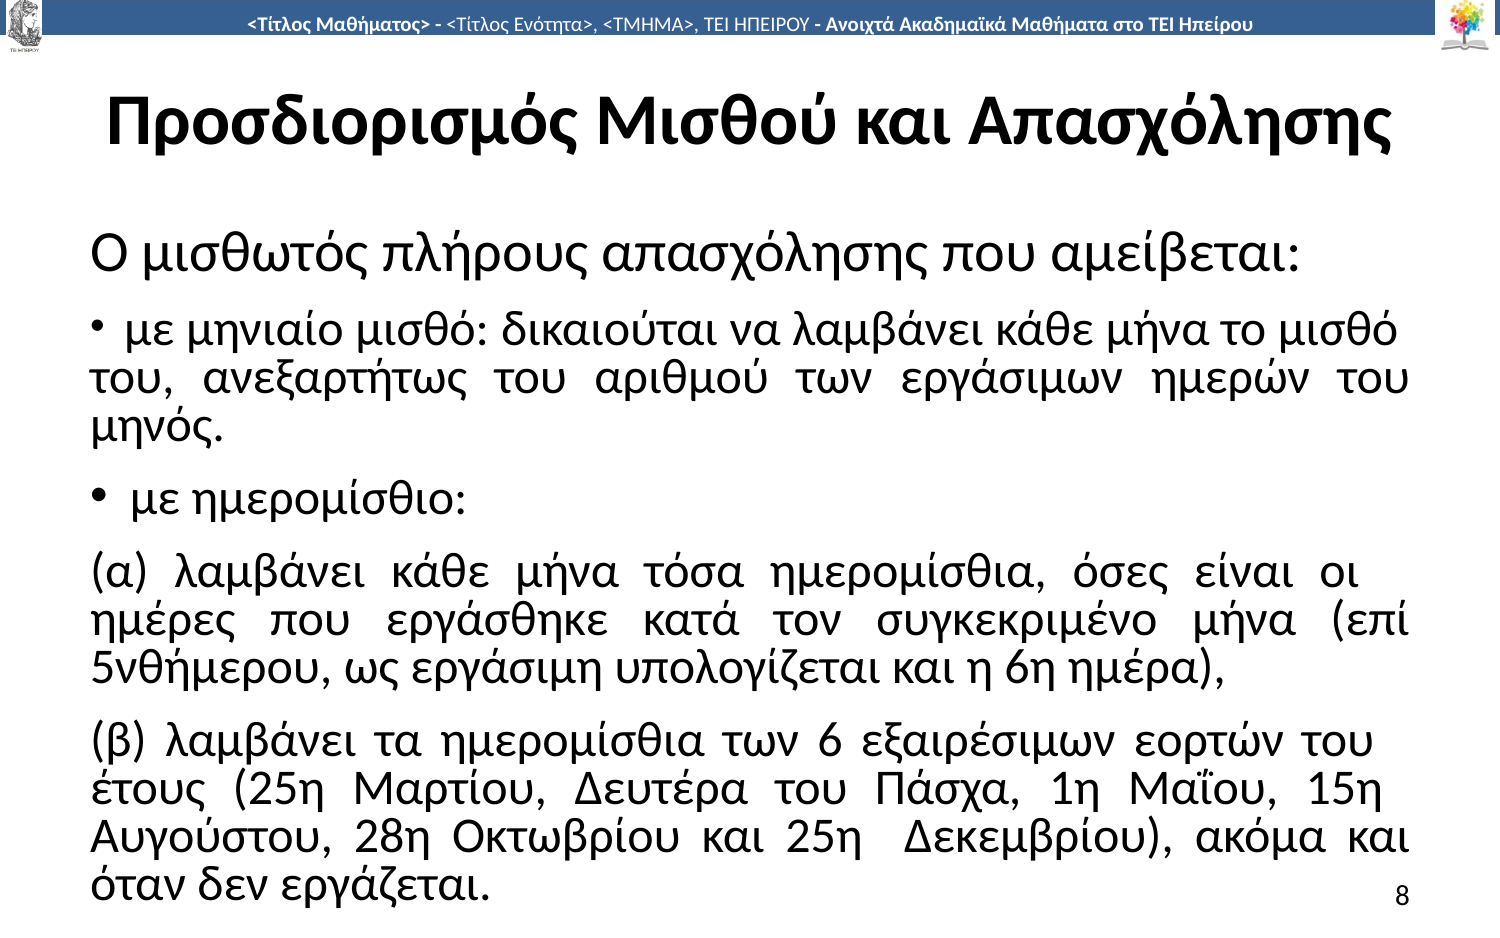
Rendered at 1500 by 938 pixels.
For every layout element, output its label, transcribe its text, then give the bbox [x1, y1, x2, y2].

picture [1435, 0, 1495, 52]
picture [6, 0, 42, 54]
list Ο µισθωτός πλήρους απασχόλησης που αµείβεται: µε µηνιαίο µισθό: δικαιούται να λαµβάνει κάθε µήνα το µισθό του, ανεξαρτήτως του αριθµού των εργάσιµων ηµερών του µηνός. µε ηµεροµίσθιο: (α) λαµβάνει κάθε µήνα τόσα ηµεροµίσθια, όσες είναι οι ηµέρες που εργάσθηκε κατά τον συγκεκριµένο µήνα (επί 5νθήµερου, ως εργάσιµη υπολογίζεται και η 6η ηµέρα), (β) λαµβάνει τα ηµεροµίσθια των 6 εξαιρέσιµων εορτών του έτους (25η Μαρτίου, Δευτέρα του Πάσχα, 1η Μαΐου, 15η Αυγούστου, 28η Οκτωβρίου και 25η Δεκεµβρίου), ακόµα και όταν δεν εργάζεται. [75, 218, 1425, 838]
title Προσδιορισμός Μισθού και Απασχόλησης [75, 37, 1425, 194]
slide_number 8 [1074, 868, 1425, 919]
